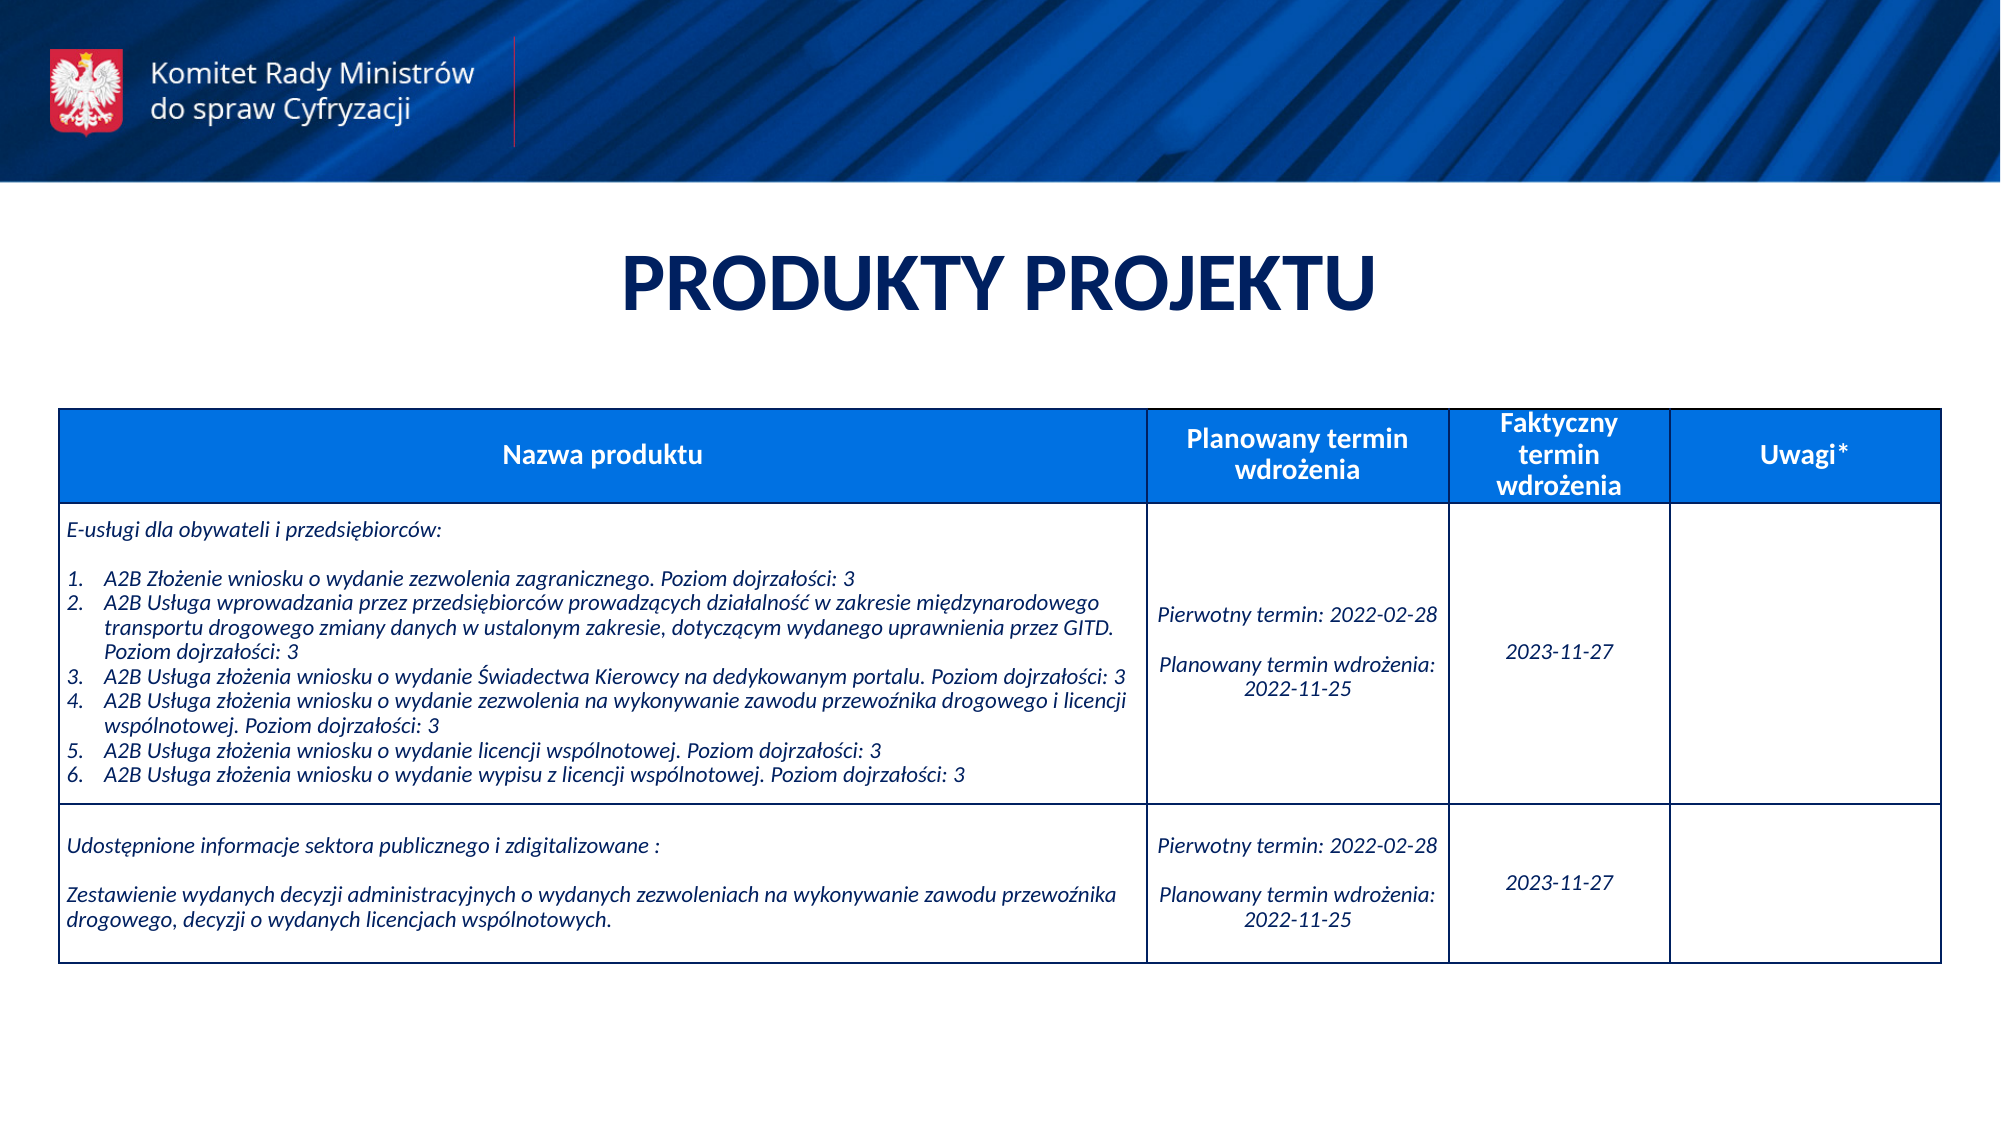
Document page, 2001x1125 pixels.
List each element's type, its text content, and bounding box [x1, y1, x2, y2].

table_cell Pierwotny termin: 2022-02-28 Planowany termin wdrożenia: 2022-11-25 [1148, 805, 1448, 962]
subtitle PRODUKTY PROJEKTU [302, 231, 1699, 355]
table_header Nazwa produktu [60, 410, 1146, 502]
table_cell E-usługi dla obywateli i przedsiębiorców: A2B Złożenie wniosku o wydanie zezwolenia zagranicznego. Poziom dojrzałości: 3 A2B Usługa wprowadzania przez przedsiębiorców prowadzących działalność w zakresie międzynarodowego transportu drogowego zmiany danych w ustalonym zakresie, dotyczącym wydanego uprawnienia przez GITD. Poziom dojrzałości: 3 A2B Usługa złożenia wniosku o wydanie Świadectwa Kierowcy na dedykowanym portalu. Poziom dojrzałości: 3 A2B Usługa złożenia wniosku o wydanie zezwolenia na wykonywanie zawodu przewoźnika drogowego i licencji wspólnotowej. Poziom dojrzałości: 3 A2B Usługa złożenia wniosku o wydanie licencji wspólnotowej. Poziom dojrzałości: 3 A2B Usługa złożenia wniosku o wydanie wypisu z licencji wspólnotowej. Poziom dojrzałości: 3 [60, 504, 1146, 803]
picture [0, 0, 2001, 1125]
table_cell Pierwotny termin: 2022-02-28 Planowany termin wdrożenia: 2022-11-25 [1148, 504, 1448, 803]
table_header Planowany termin wdrożenia [1148, 410, 1448, 502]
table_cell Udostępnione informacje sektora publicznego i zdigitalizowane : Zestawienie wydanych decyzji administracyjnych o wydanych zezwoleniach na wykonywanie zawodu przewoźnika drogowego, decyzji o wydanych licencjach wspólnotowych. [60, 805, 1146, 962]
table_cell [1671, 805, 1940, 962]
table_cell 2023-11-27 [1450, 805, 1669, 962]
table_header Faktyczny termin wdrożenia [1450, 410, 1669, 502]
table_cell 2023-11-27 [1450, 504, 1669, 803]
table_cell [1671, 504, 1940, 803]
table_header Uwagi* [1671, 410, 1940, 502]
